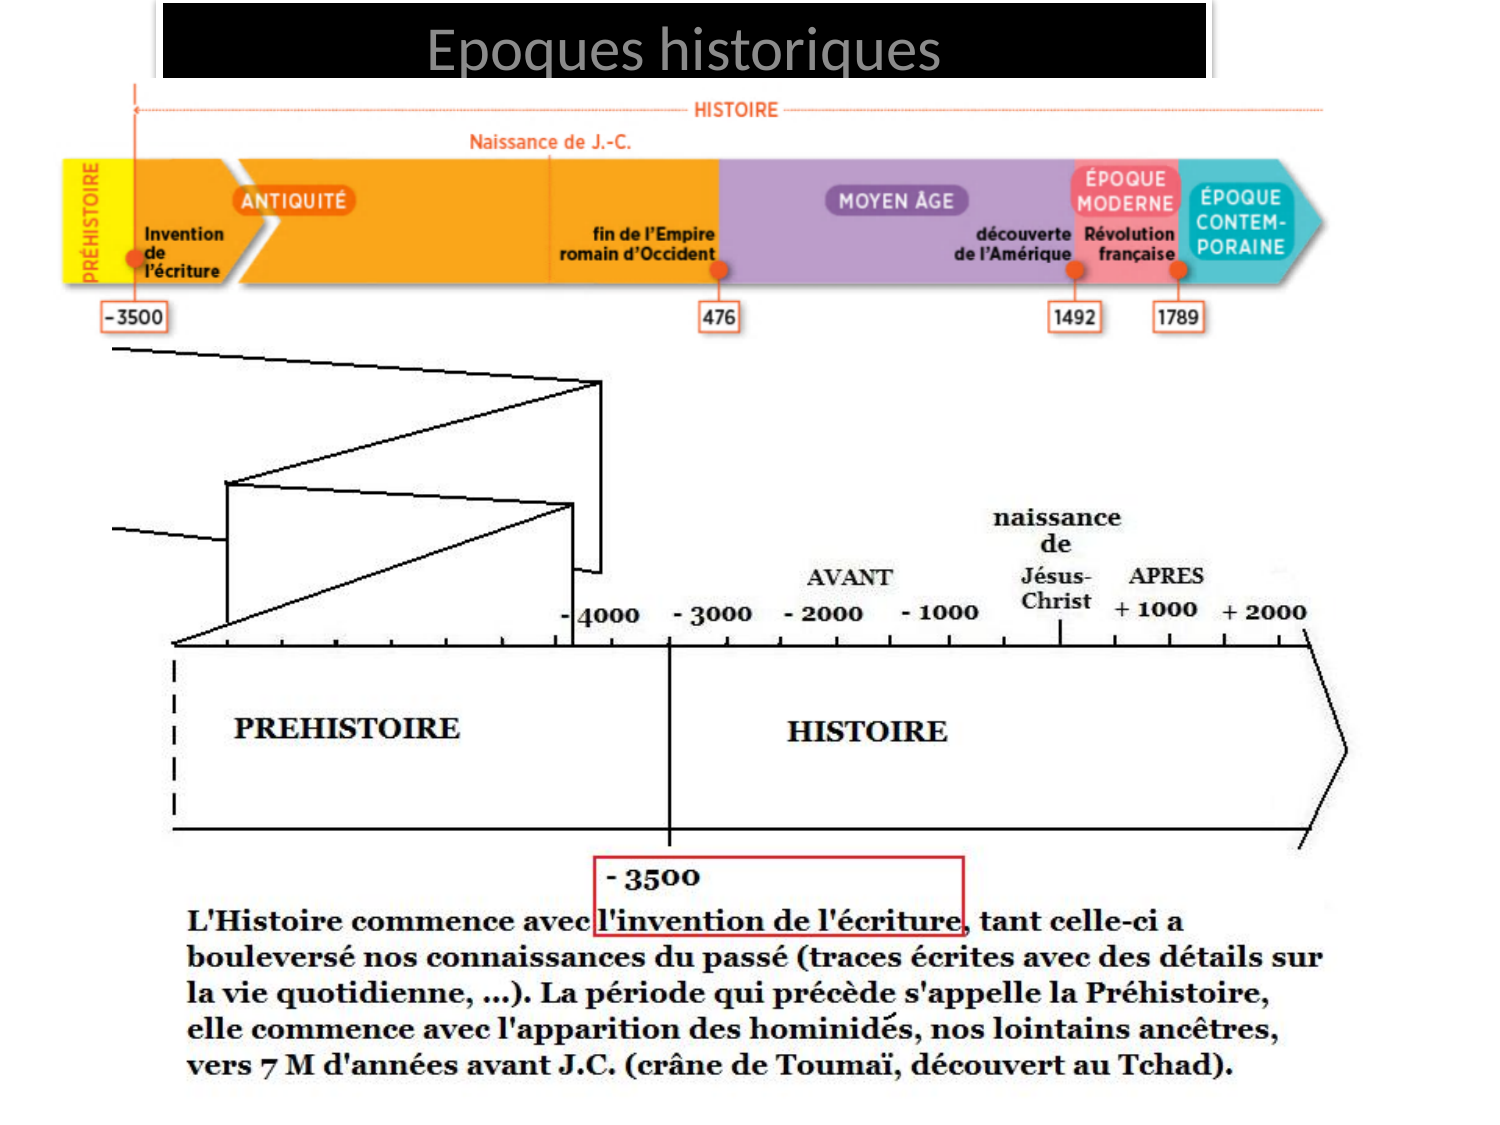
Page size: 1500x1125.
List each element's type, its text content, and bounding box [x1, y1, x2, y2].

picture [52, 77, 1421, 1125]
subtitle Epoques historiques [156, 0, 1212, 76]
